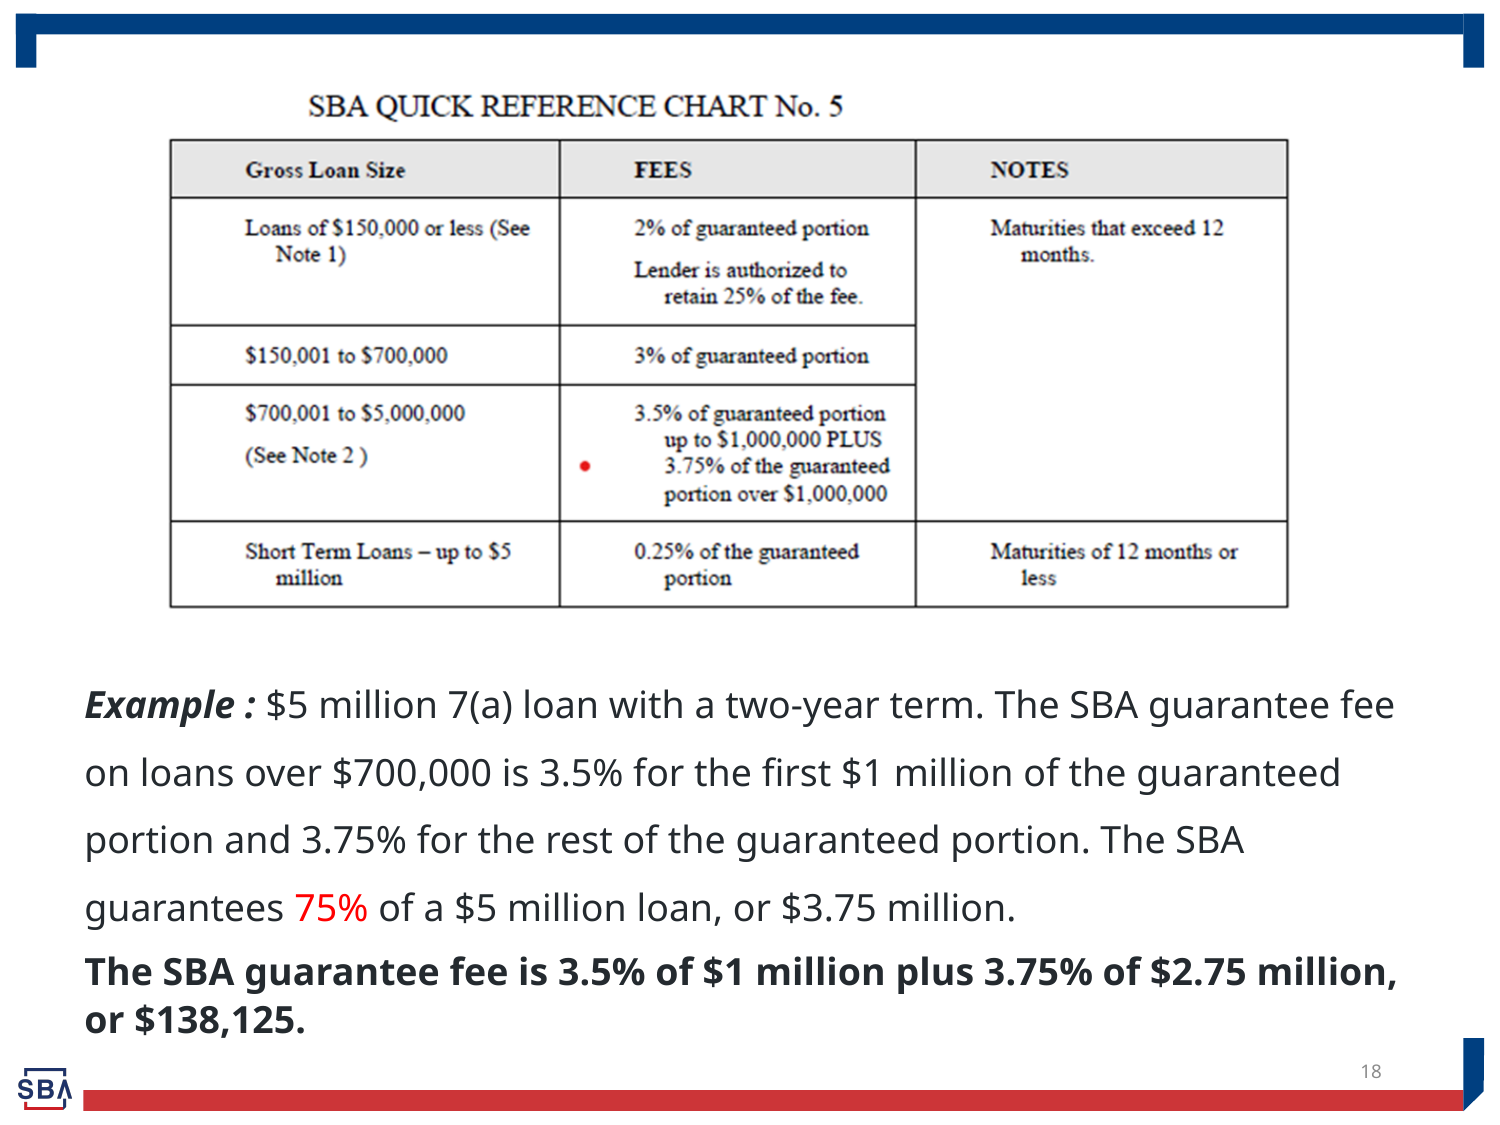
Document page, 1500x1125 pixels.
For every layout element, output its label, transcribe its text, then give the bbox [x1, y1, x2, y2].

picture [156, 43, 1300, 617]
picture [18, 1068, 73, 1110]
text_box Example : $5 million 7(a) loan with a two-year term. The SBA guarantee fee on loans over $700,000 is 3.5% for the first $1 million of the guaranteed portion and 3.75% for the rest of the guaranteed portion. The SBA guarantees 75% of a $5 million loan, or $3.75 million. The SBA guarantee fee is 3.5% of $1 million plus 3.75% of $2.75 million, or $138,125. [69, 651, 1448, 1049]
slide_number 18 [1059, 1049, 1397, 1103]
